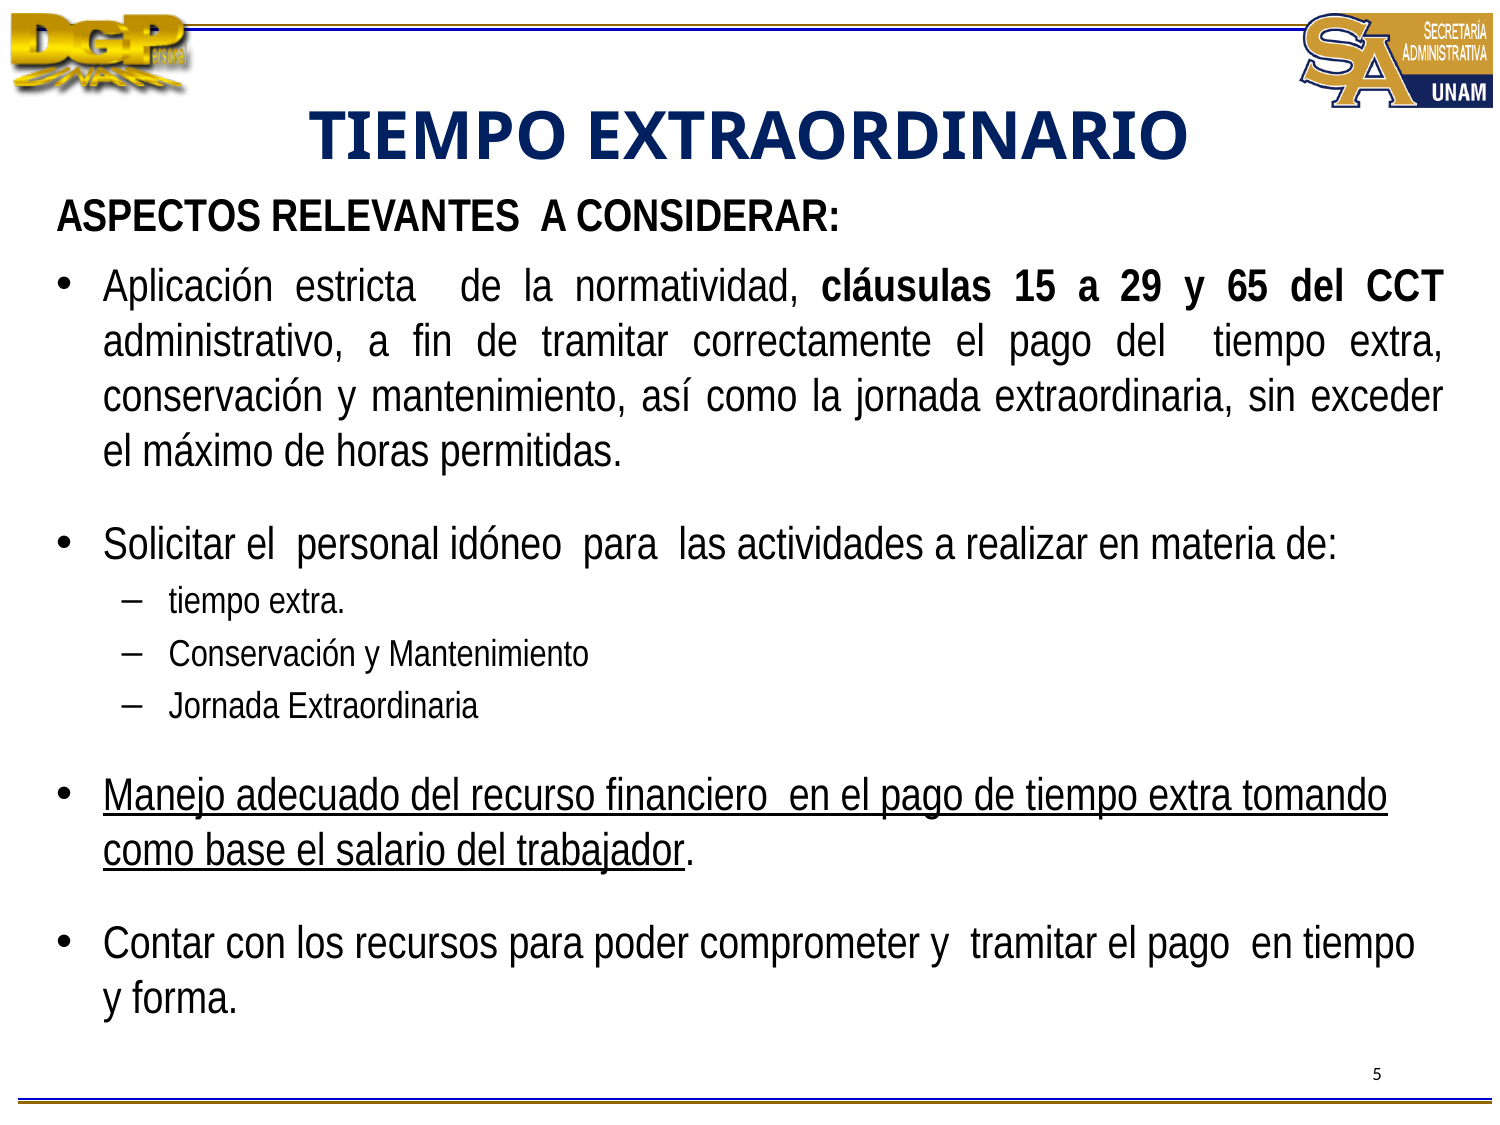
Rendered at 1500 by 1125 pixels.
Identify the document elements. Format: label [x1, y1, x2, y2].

text_box [1, 13, 1493, 1103]
